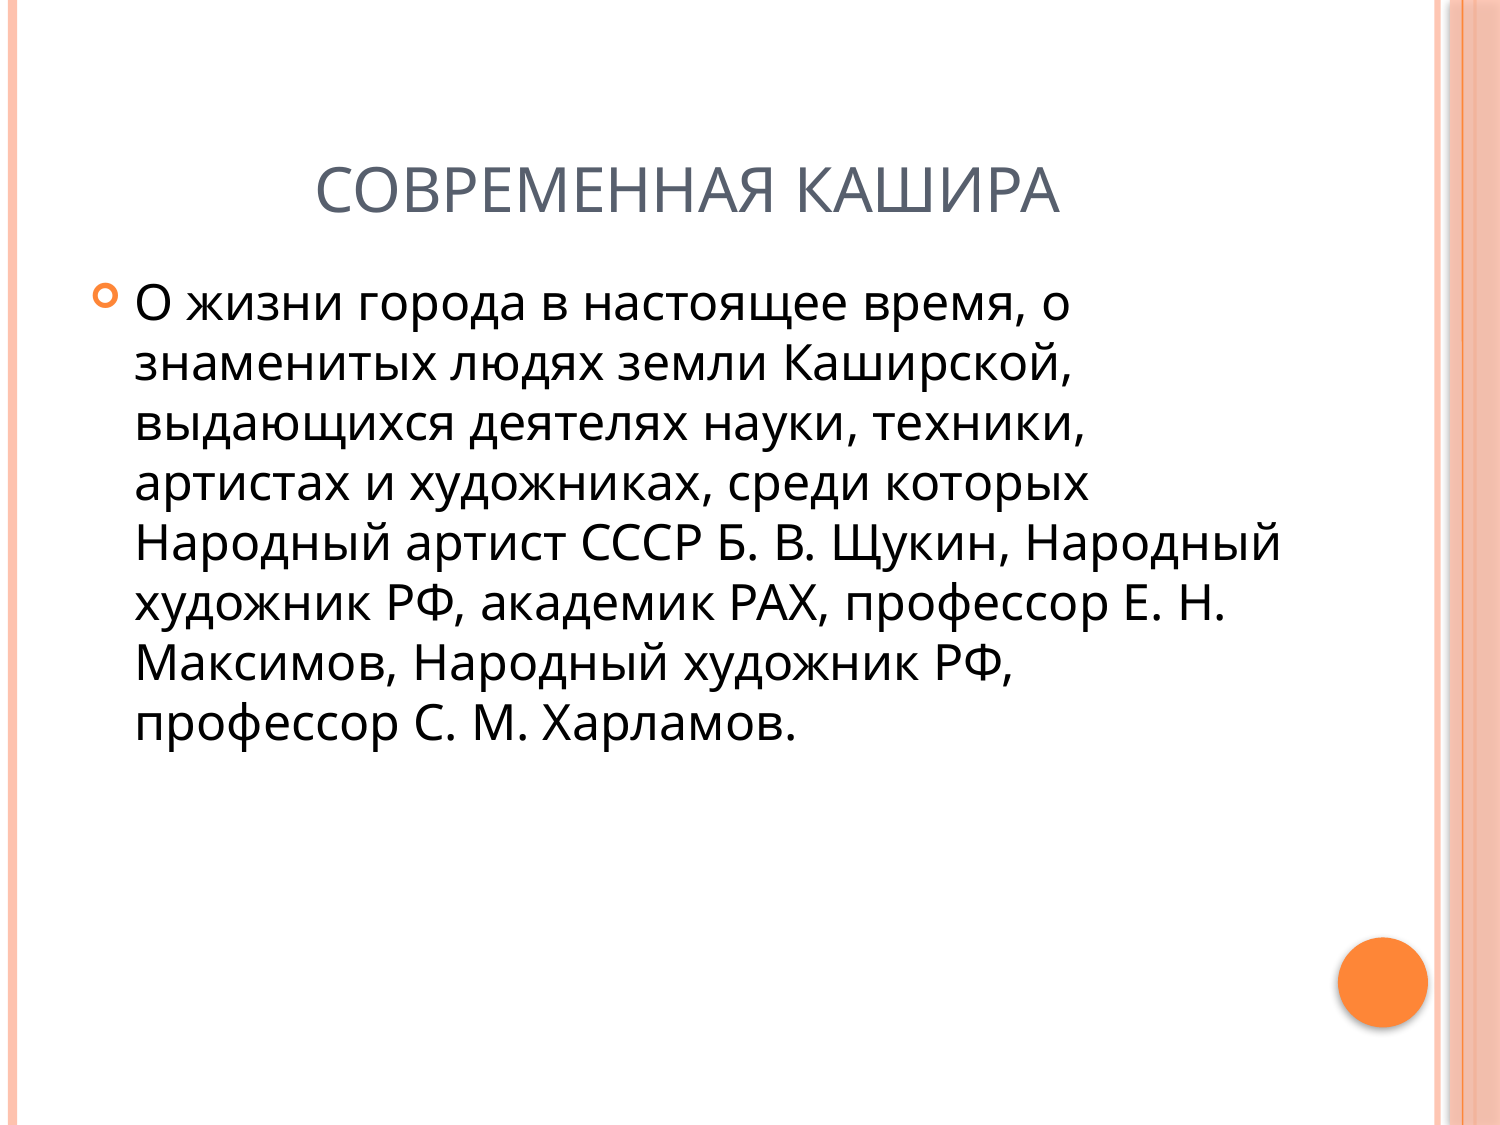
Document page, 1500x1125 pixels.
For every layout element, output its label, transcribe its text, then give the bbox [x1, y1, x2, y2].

title Современная Кашира [75, 45, 1300, 233]
list О жизни города в настоящее время, о знаменитых людях земли Каширской, выдающихся деятелях науки, техники, артистах и художниках, среди которых Народный артист СССР Б. В. Щукин, Народный художник РФ, академик РАХ, профессор Е. Н. Максимов, Народный художник РФ, профессор С. М. Харламов. [75, 262, 1300, 1062]
